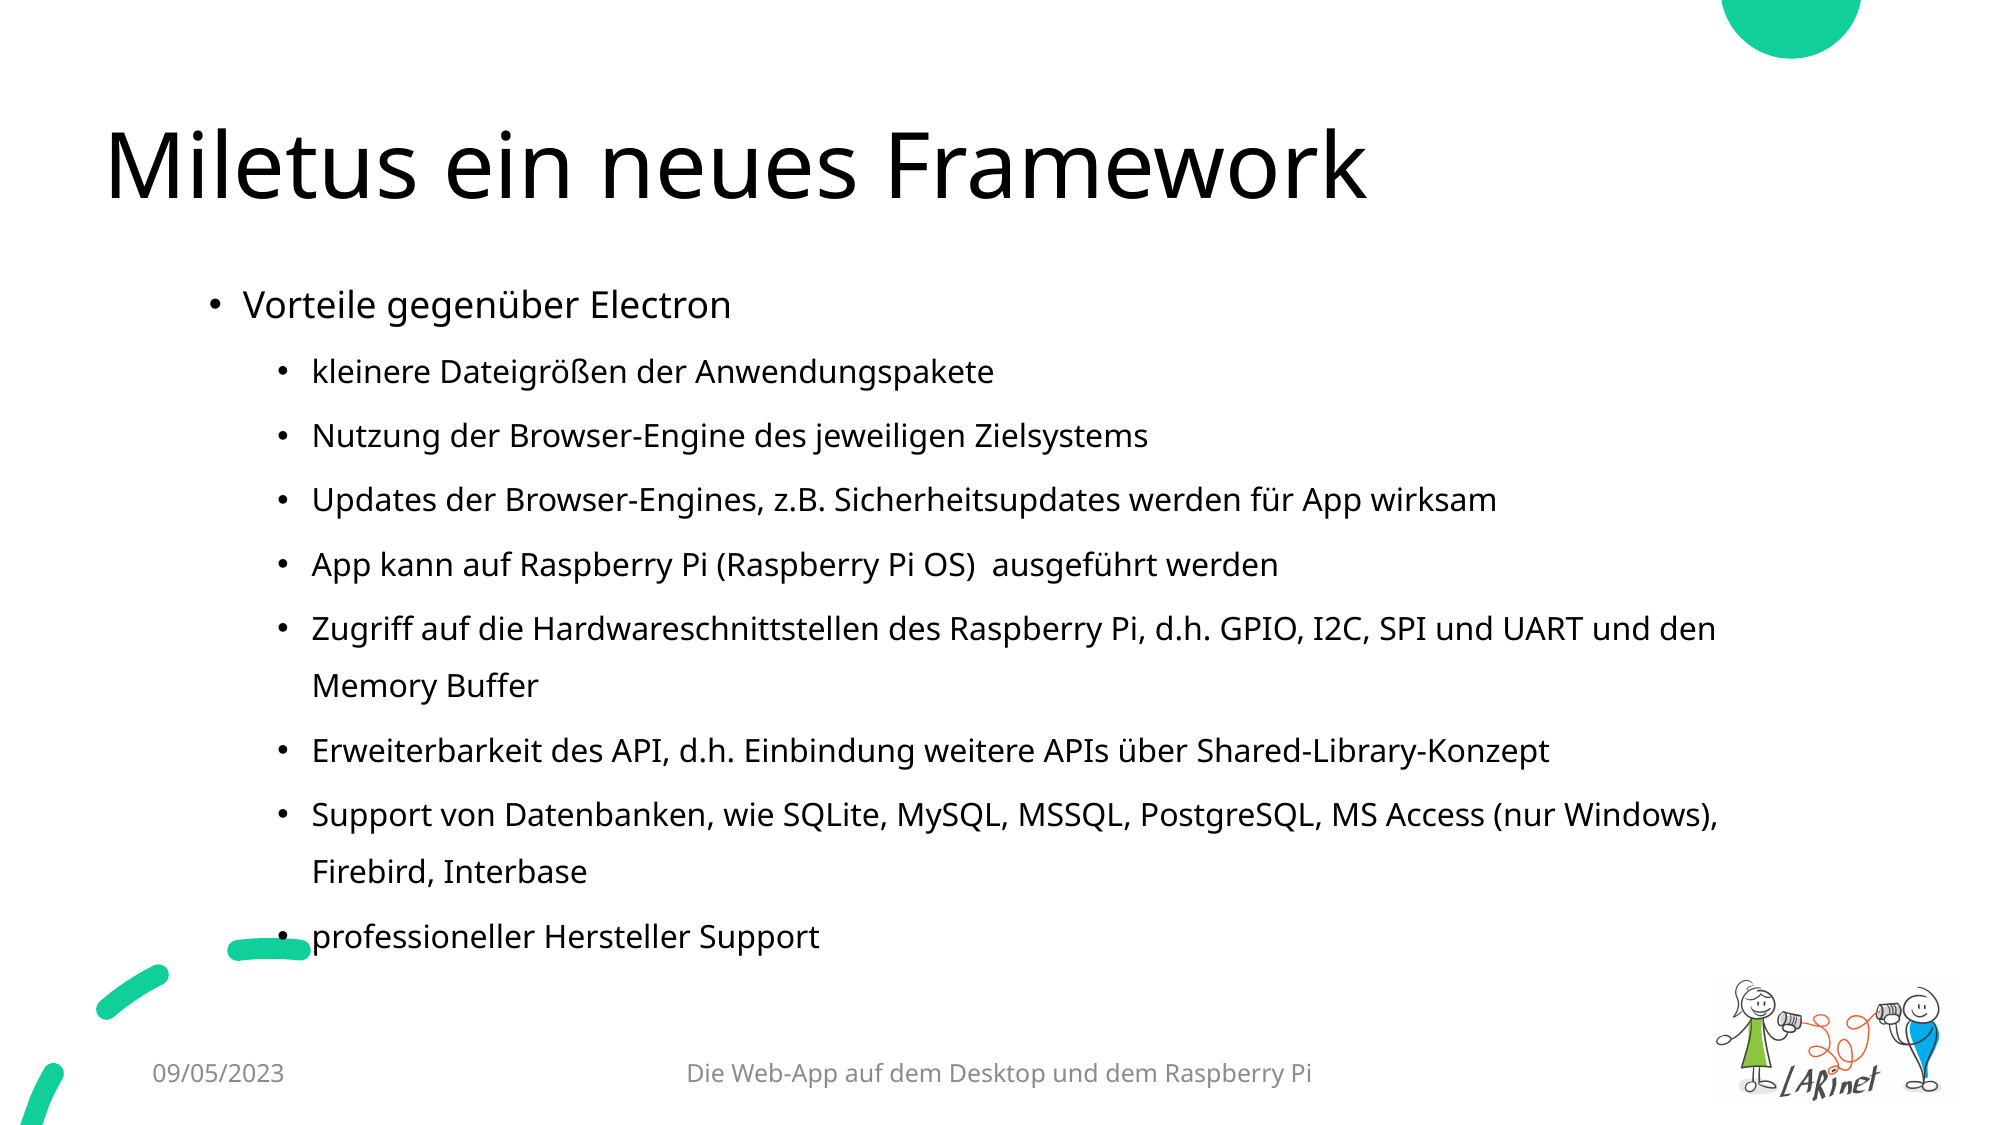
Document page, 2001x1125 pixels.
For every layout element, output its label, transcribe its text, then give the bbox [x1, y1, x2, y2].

title Miletus ein neues Framework [88, 59, 1814, 278]
footer Die Web-App auf dem Desktop und dem Raspberry Pi [662, 1042, 1338, 1103]
list Vorteile gegenüber Electron kleinere Dateigrößen der Anwendungspakete Nutzung der Browser-Engine des jeweiligen Zielsystems Updates der Browser-Engines, z.B. Sicherheitsupdates werden für App wirksam App kann auf Raspberry Pi (Raspberry Pi OS) ausgeführt werden Zugriff auf die Hardwareschnittstellen des Raspberry Pi, d.h. GPIO, I2C, SPI und UART und den Memory Buffer Erweiterbarkeit des API, d.h. Einbindung weitere APIs über Shared-Library-Konzept Support von Datenbanken, wie SQLite, MySQL, MSSQL, PostgreSQL, MS Access (nur Windows), Firebird, Interbase professioneller Hersteller Support [193, 251, 1807, 966]
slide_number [137, 1042, 588, 1103]
